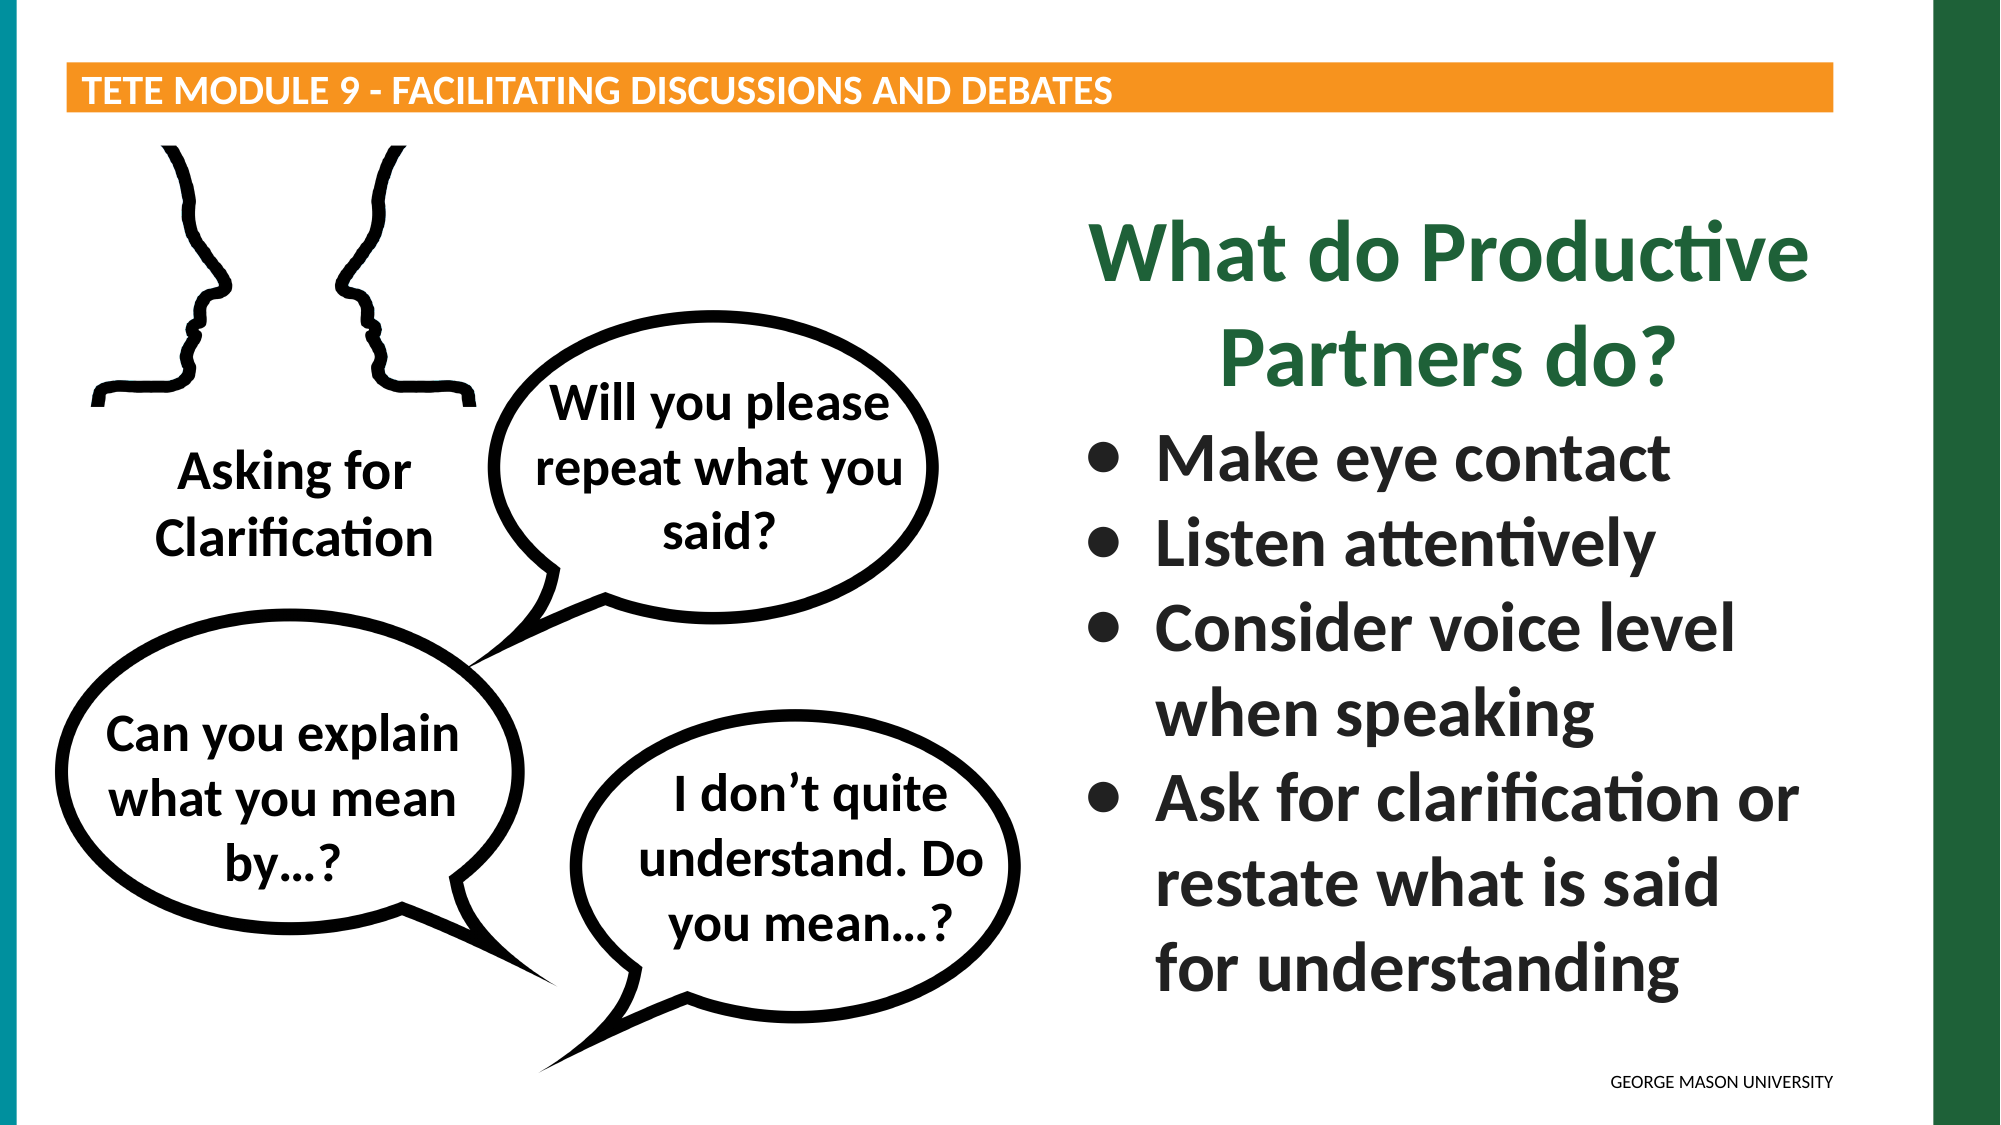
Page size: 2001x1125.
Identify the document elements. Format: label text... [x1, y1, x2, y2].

picture [18, 107, 1033, 1083]
list What do Productive Partners do? Make eye contact Listen attentively Consider voice level when speaking Ask for clarification or restate what is said for understanding [1065, 186, 1834, 1011]
list TETE MODULE 9 - FACILITATING DISCUSSIONS AND DEBATES [66, 62, 1834, 113]
text_box Asking for Clarification [100, 448, 436, 583]
